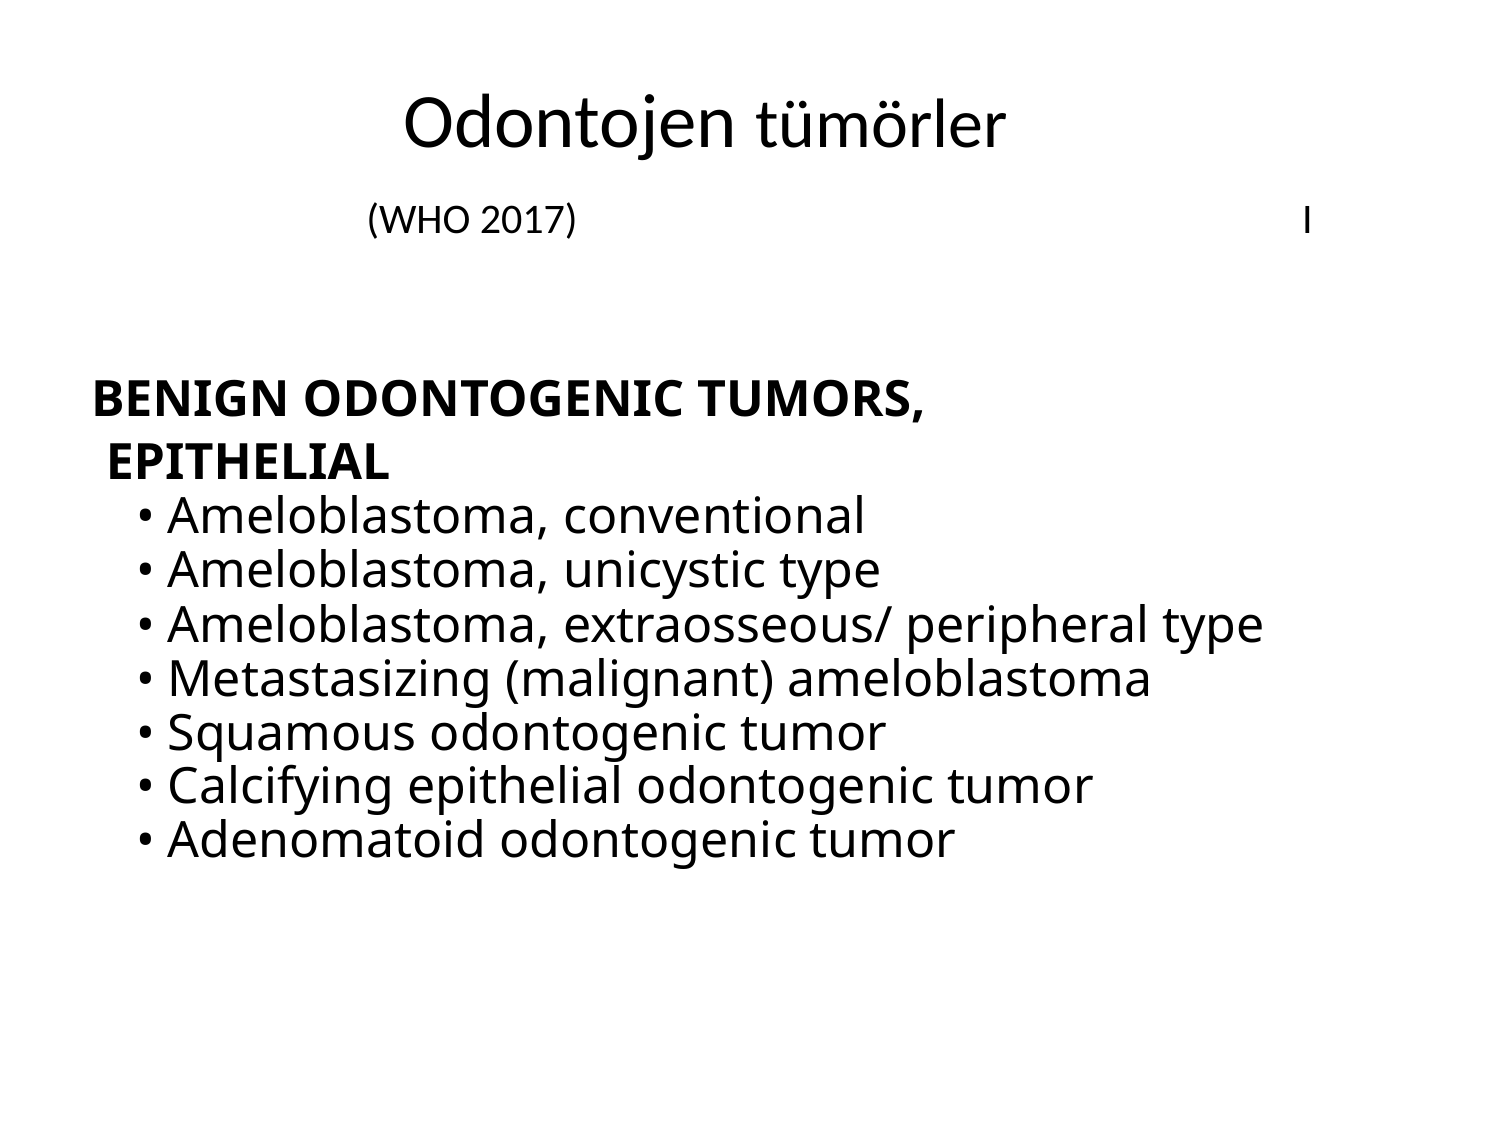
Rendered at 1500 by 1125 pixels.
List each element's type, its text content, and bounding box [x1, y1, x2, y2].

title Odontojen tümörler (WHO 2017) I [112, 42, 1331, 237]
list BENIGN ODONTOGENIC TUMORS, EPITHELIAL • Ameloblastoma, conventional • Ameloblastoma, unicystic type • Ameloblastoma, extraosseous/ peripheral type • Metastasizing (malignant) ameloblastoma • Squamous odontogenic tumor • Calcifying epithelial odontogenic tumor • Adenomatoid odontogenic tumor [64, 237, 1437, 1106]
